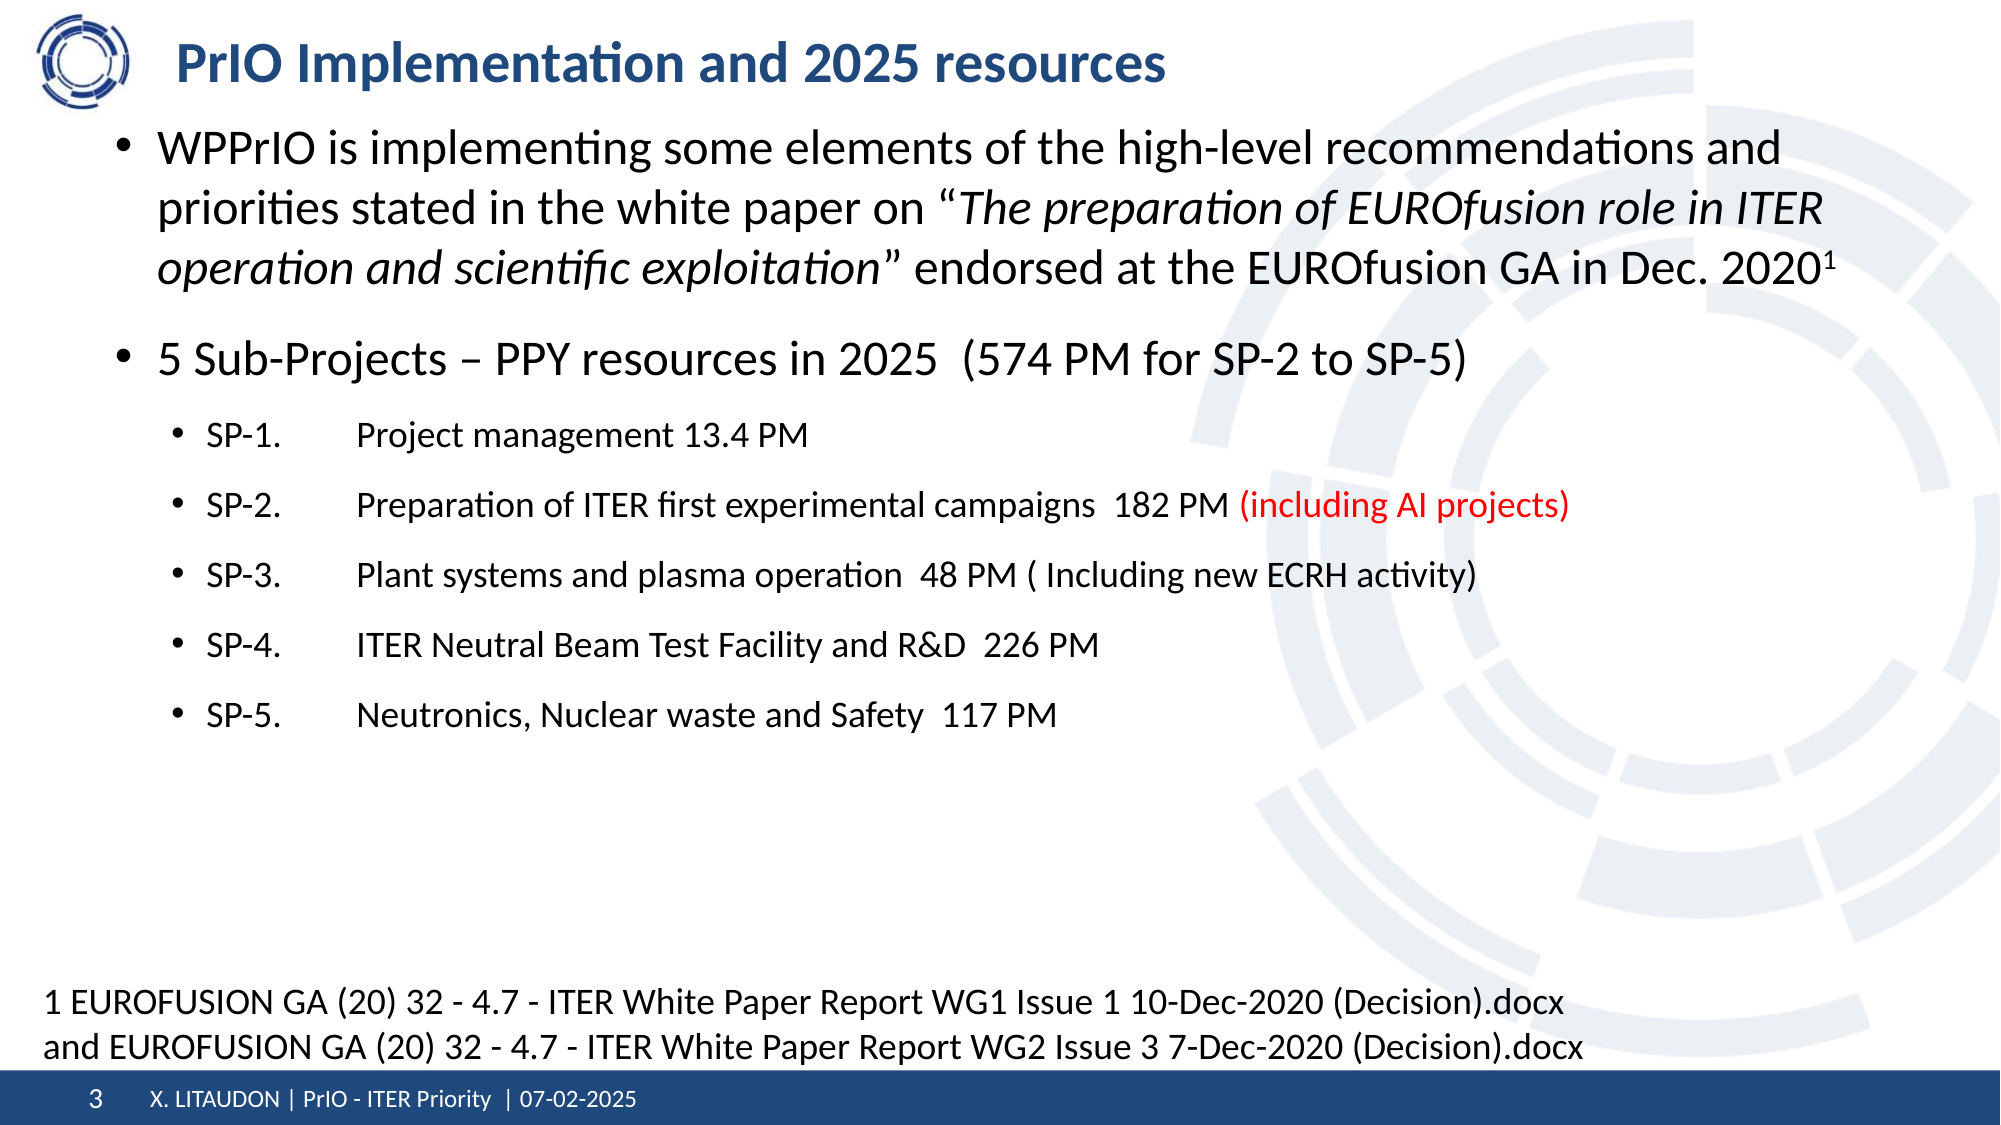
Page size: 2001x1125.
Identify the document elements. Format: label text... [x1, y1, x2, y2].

footer X. LITAUDON | PrIO - ITER Priority | 07-02-2025 [135, 1075, 705, 1125]
title PrIO Implementation and 2025 resources [161, 31, 1712, 106]
list WPPrIO is implementing some elements of the high-level recommendations and priorities stated in the white paper on “The preparation of EUROfusion role in ITER operation and scientific exploitation” endorsed at the EUROfusion GA in Dec. 20201 5 Sub-Projects – PPY resources in 2025 (574 PM for SP-2 to SP-5) SP-1. Project management 13.4 PM SP-2. Preparation of ITER first experimental campaigns 182 PM (including AI projects) SP-3. Plant systems and plasma operation 48 PM ( Including new ECRH activity) SP-4. ITER Neutral Beam Test Facility and R&D 226 PM SP-5. Neutronics, Nuclear waste and Safety 117 PM [99, 106, 1963, 750]
picture [31, 9, 136, 114]
text_box 1 EUROFUSION GA (20) 32 - 4.7 - ITER White Paper Report WG1 Issue 1 10-Dec-2020 (Decision).docx and EUROFUSION GA (20) 32 - 4.7 - ITER White Paper Report WG2 Issue 3 7-Dec-2020 (Decision).docx [28, 969, 1628, 1075]
slide_number 3 [0, 1081, 119, 1114]
